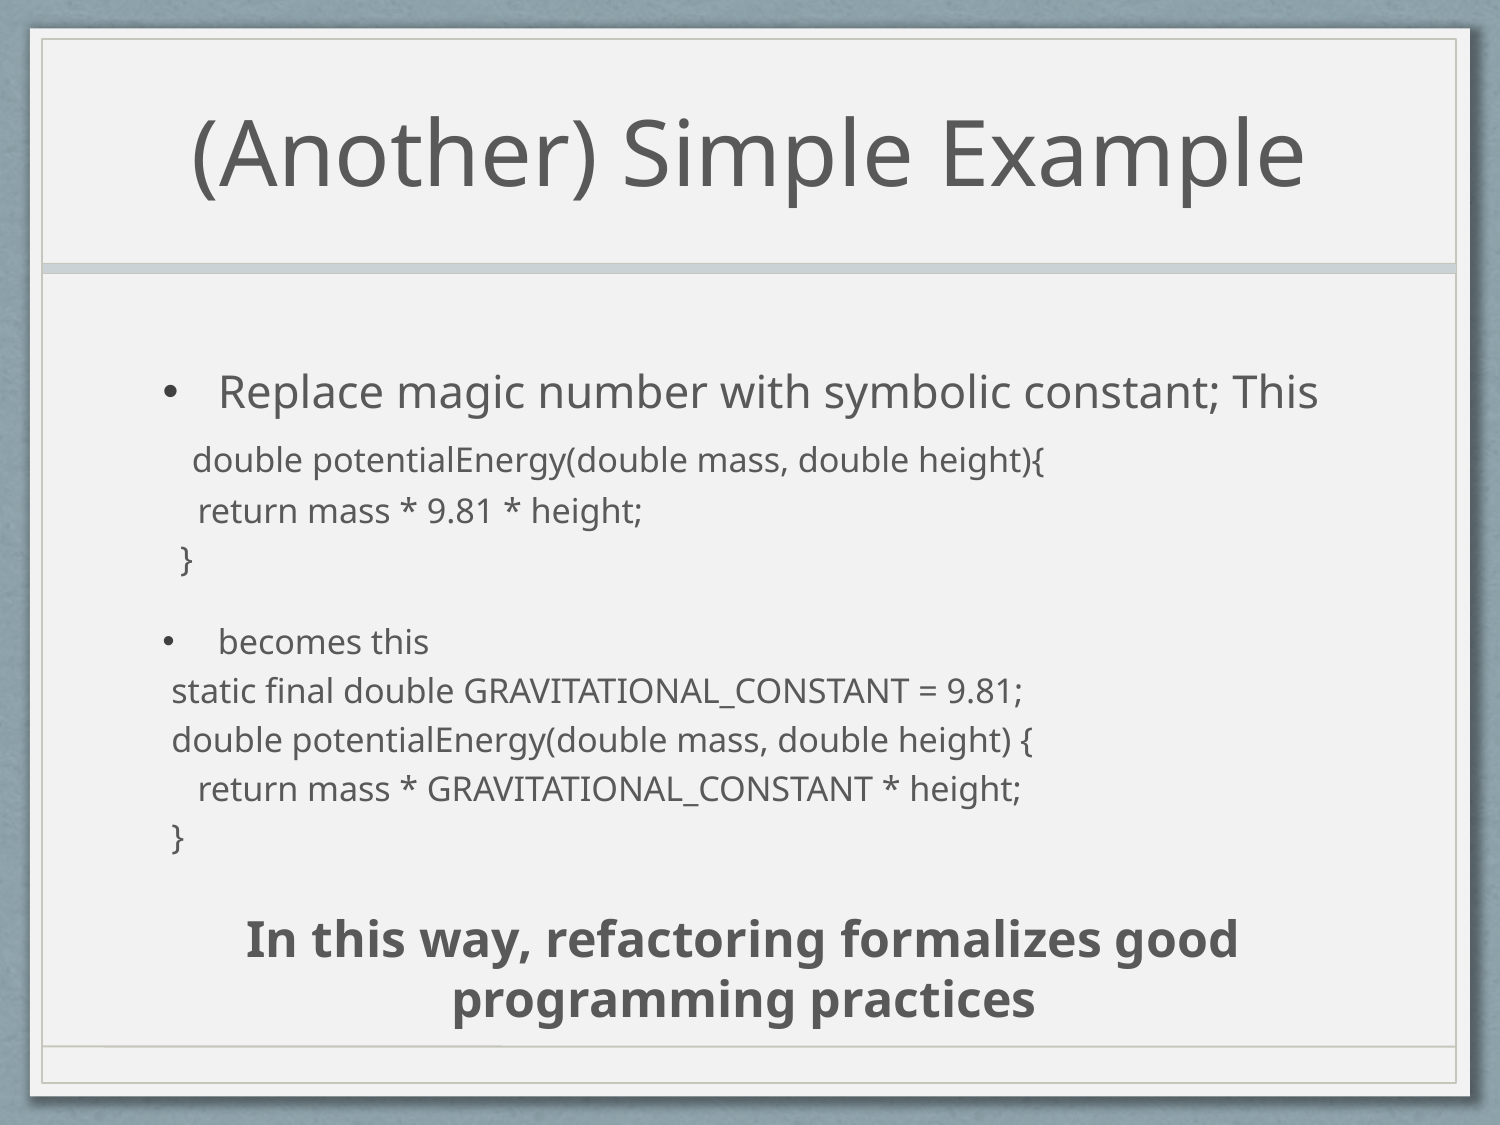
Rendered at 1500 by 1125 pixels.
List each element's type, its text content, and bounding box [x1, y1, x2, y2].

text_box In this way, refactoring formalizes good programming practices [212, 899, 1275, 1035]
title (Another) Simple Example [147, 40, 1353, 260]
list Replace magic number with symbolic constant; This double potentialEnergy(double mass, double height){ return mass * 9.81 * height; } becomes this static final double GRAVITATIONAL_CONSTANT = 9.81; double potentialEnergy(double mass, double height) { return mass * GRAVITATIONAL_CONSTANT * height; } [147, 350, 1353, 995]
